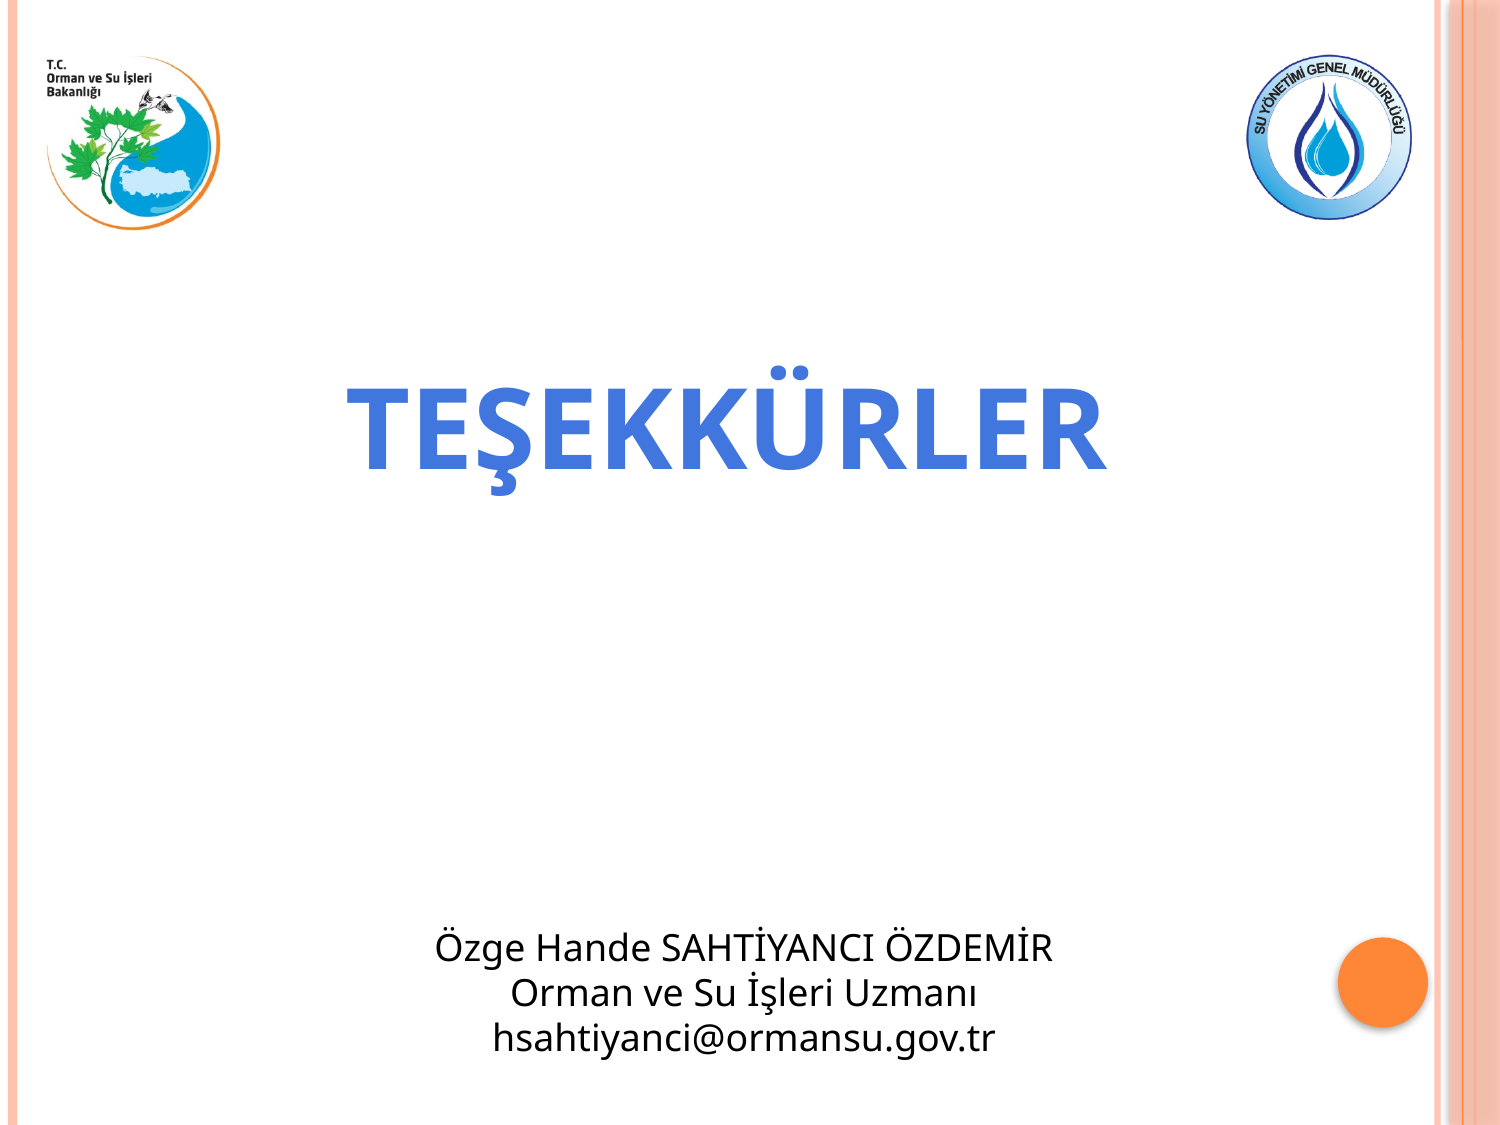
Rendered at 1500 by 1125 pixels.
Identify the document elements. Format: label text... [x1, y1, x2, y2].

text_box Özge Hande SAHTİYANCI ÖZDEMİR Orman ve Su İşleri Uzmanı hsahtiyanci@ormansu.gov.tr [360, 916, 1128, 1067]
picture [1246, 54, 1412, 220]
text_box TEŞEKKÜRLER [330, 349, 1124, 500]
picture [41, 54, 223, 232]
